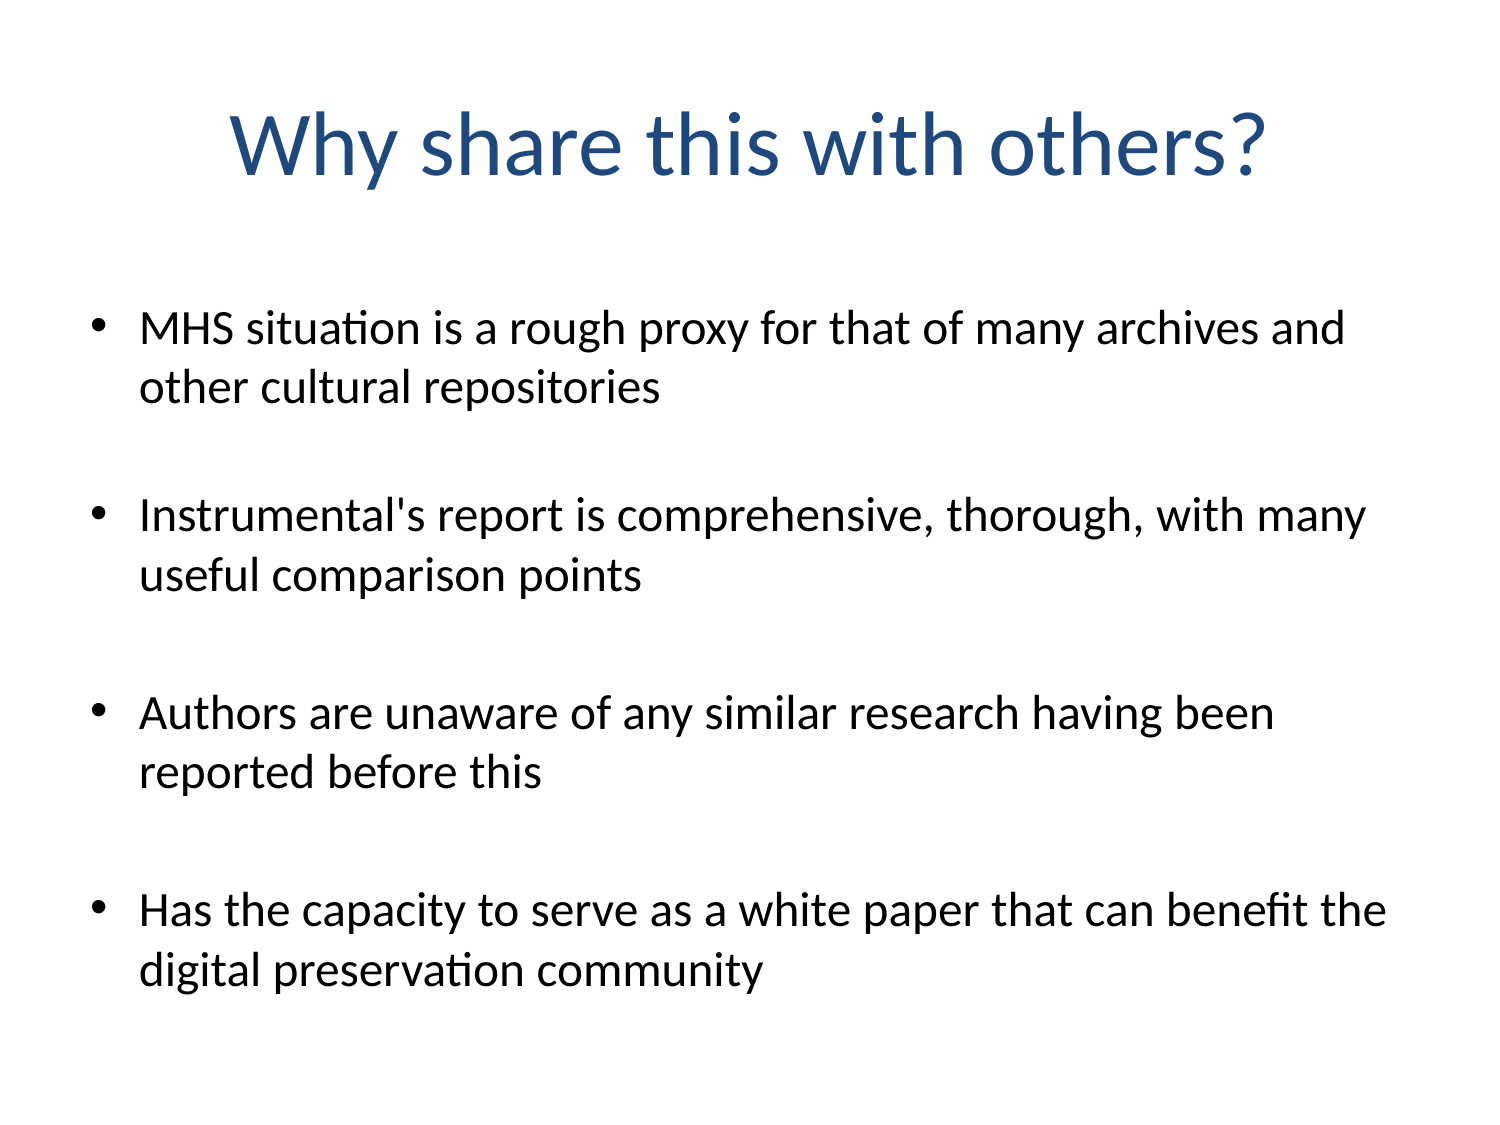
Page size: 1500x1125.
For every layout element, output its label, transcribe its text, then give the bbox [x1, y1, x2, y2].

list MHS situation is a rough proxy for that of many archives and other cultural repositories Instrumental's report is comprehensive, thorough, with many useful comparison points Authors are unaware of any similar research having been reported before this Has the capacity to serve as a white paper that can benefit the digital preservation community [75, 287, 1425, 1005]
title Why share this with others? [75, 45, 1425, 233]
